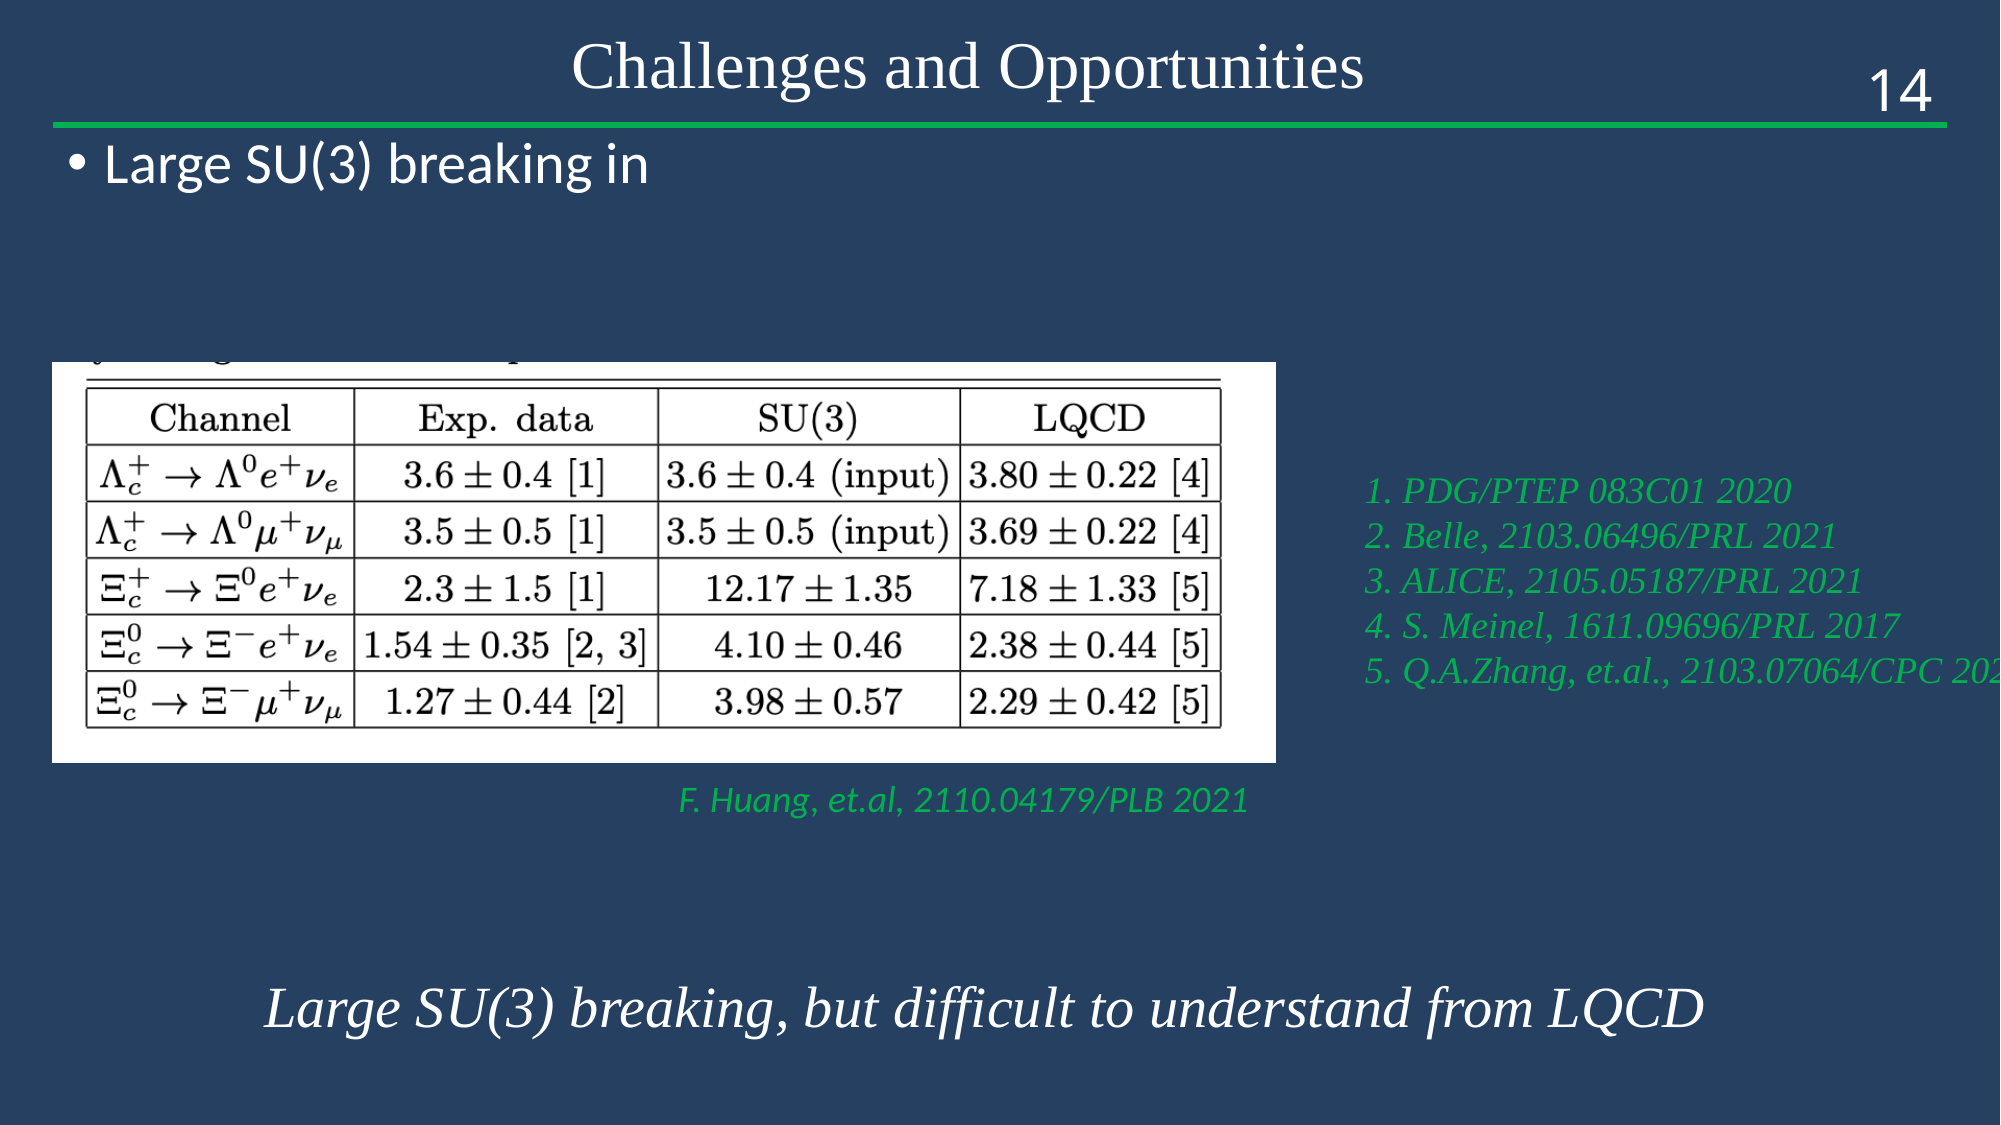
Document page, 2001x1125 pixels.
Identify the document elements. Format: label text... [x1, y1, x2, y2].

text_box 1. PDG/PTEP 083C01 2020 2. Belle, 2103.06496/PRL 2021 3. ALICE, 2105.05187/PRL 2021 4. S. Meinel, 1611.09696/PRL 2017 5. Q.A.Zhang, et.al., 2103.07064/CPC 2022 [1350, 458, 2000, 698]
text_box Large SU(3) breaking, but difficult to understand from LQCD [249, 961, 1896, 1047]
text_box Challenges and Opportunities [106, 14, 1832, 110]
text_box 14 [1481, 63, 1949, 123]
text_box F. Huang, et.al, 2110.04179/PLB 2021 [663, 767, 1350, 828]
picture [52, 362, 1276, 763]
